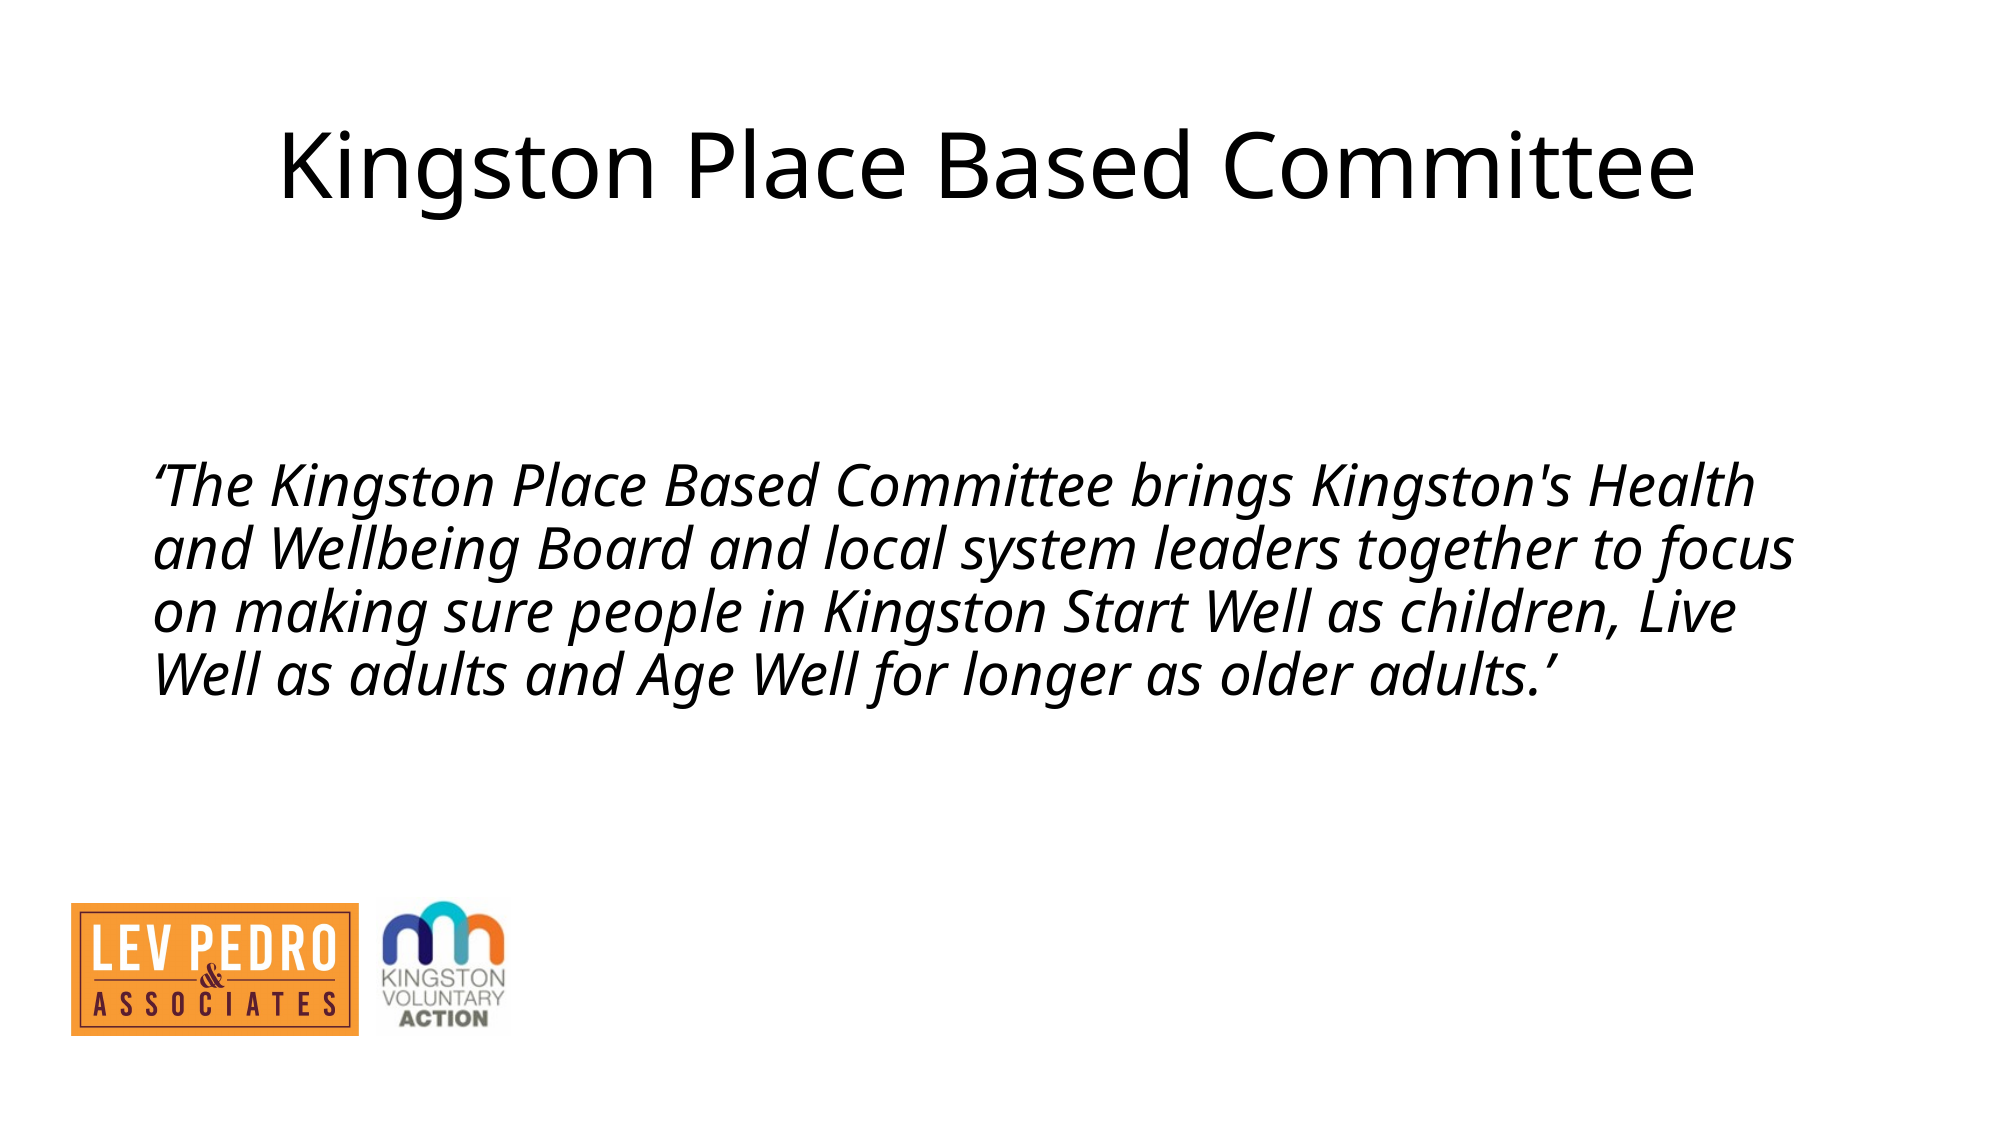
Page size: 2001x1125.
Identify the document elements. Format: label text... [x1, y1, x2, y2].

title Kingston Place Based Committee [137, 59, 1863, 278]
list ‘The Kingston Place Based Committee brings Kingston's Health and Wellbeing Board and local system leaders together to focus on making sure people in Kingston Start Well as children, Live Well as adults and Age Well for longer as older adults.’ [137, 299, 1863, 865]
picture [376, 897, 512, 1036]
picture [71, 903, 360, 1036]
